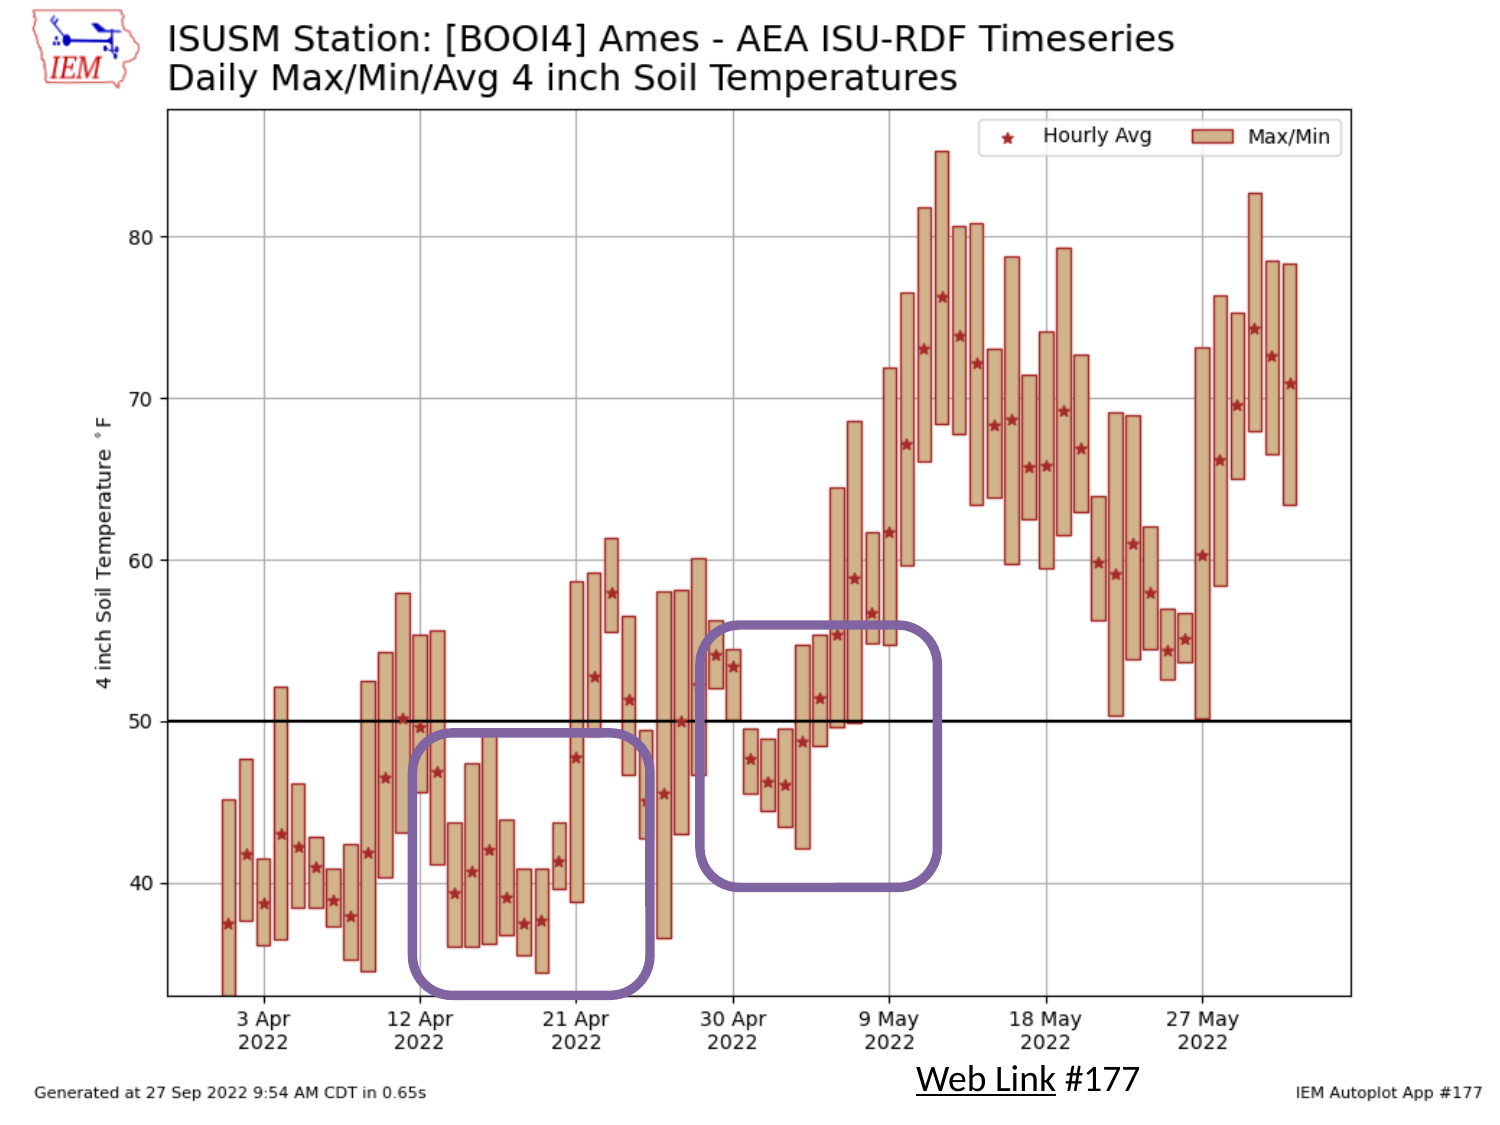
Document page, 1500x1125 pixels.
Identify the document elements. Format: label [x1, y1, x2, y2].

list [20, 0, 1499, 1107]
